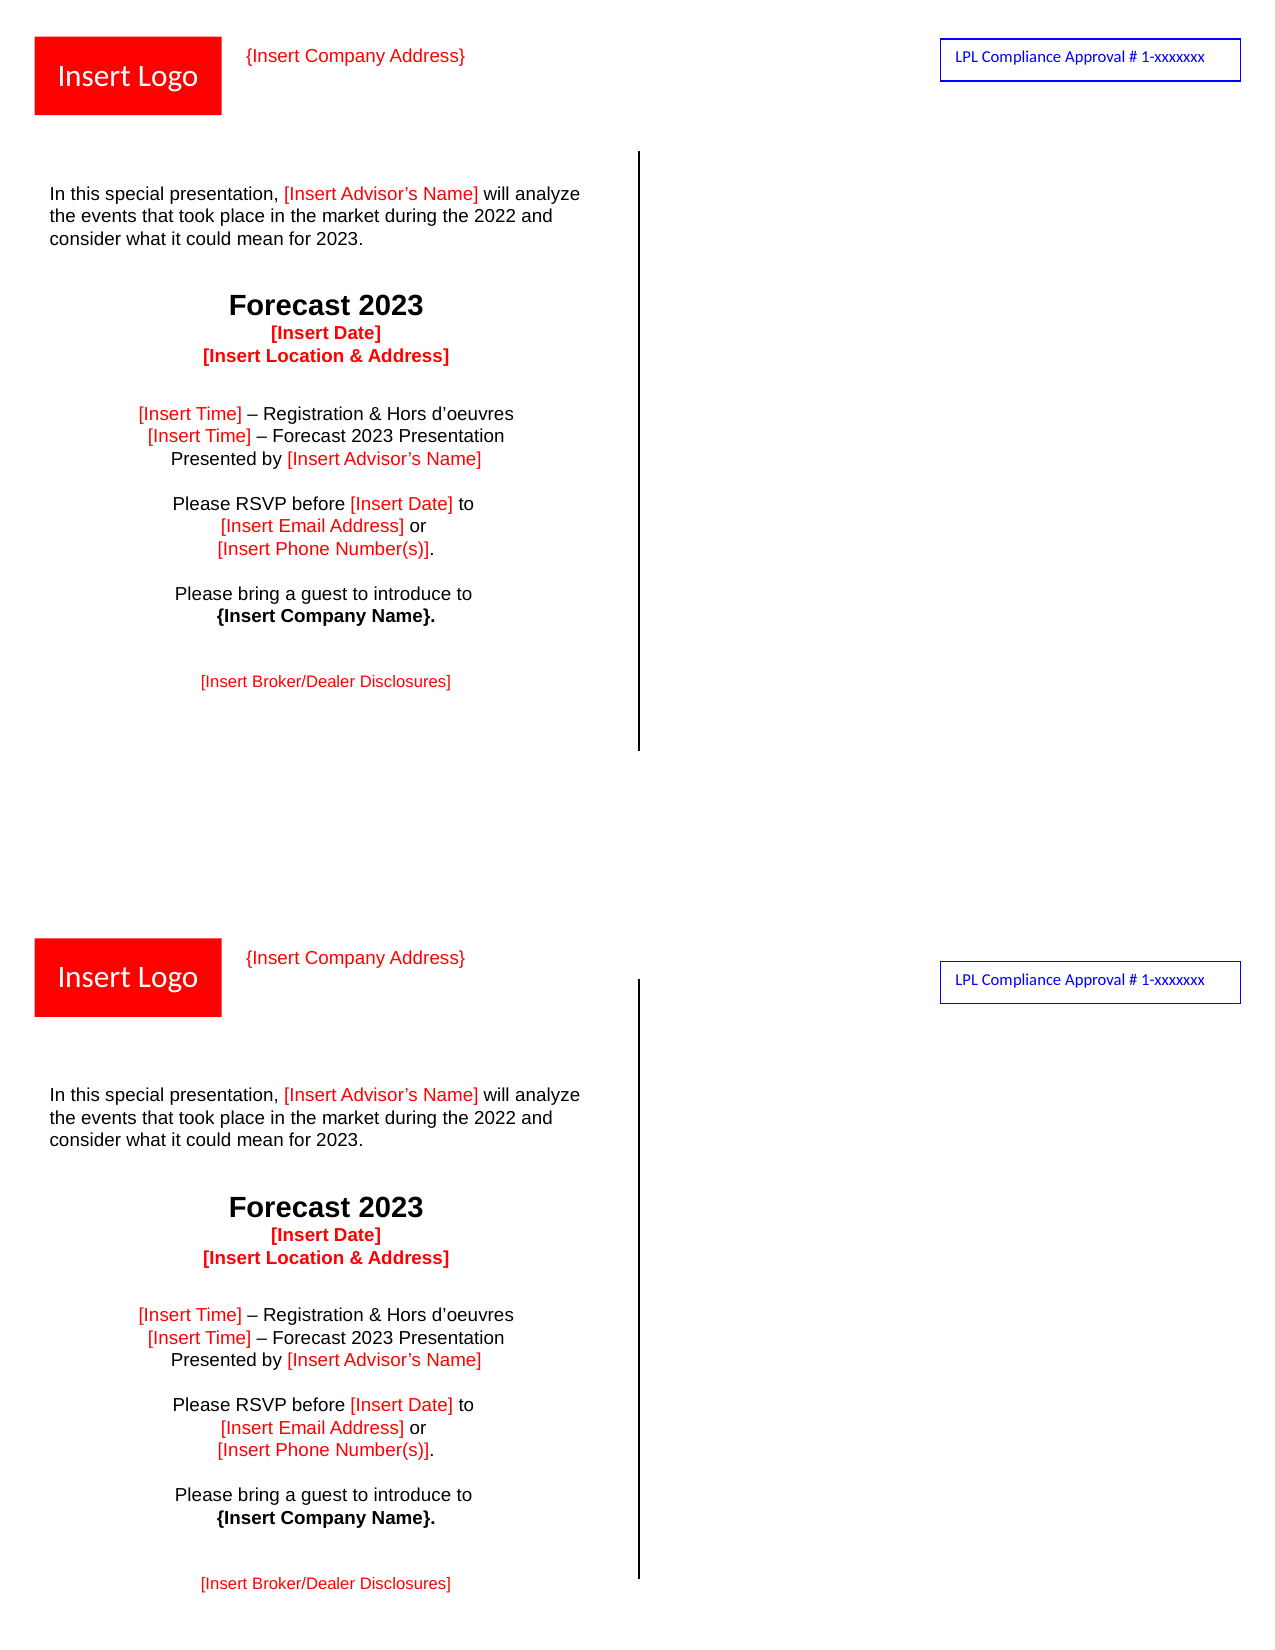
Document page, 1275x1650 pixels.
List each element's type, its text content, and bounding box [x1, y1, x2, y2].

text_box Insert Logo [34, 36, 222, 116]
text_box LPL Compliance Approval # 1-xxxxxxx [940, 38, 1241, 81]
text_box In this special presentation, [Insert Advisor’s Name] will analyze the events that took place in the market during the 2022 and consider what it could mean for 2023. Forecast 2023 [Insert Date] [Insert Location & Address] [Insert Time] – Registration & Hors d’oeuvres [Insert Time] – Forecast 2023 Presentation Presented by [Insert Advisor’s Name] Please RSVP before [Insert Date] to [Insert Email Address] or [Insert Phone Number(s)]. Please bring a guest to introduce to {Insert Company Name}. [Insert Broker/Dealer Disclosures] [34, 938, 618, 1614]
text_box {Insert Company Address} [231, 36, 562, 126]
text_box Insert Logo [34, 938, 222, 1017]
text_box LPL Compliance Approval # 1-xxxxxxx [940, 961, 1241, 1004]
text_box In this special presentation, [Insert Advisor’s Name] will analyze the events that took place in the market during the 2022 and consider what it could mean for 2023. Forecast 2023 [Insert Date] [Insert Location & Address] [Insert Time] – Registration & Hors d’oeuvres [Insert Time] – Forecast 2023 Presentation Presented by [Insert Advisor’s Name] Please RSVP before [Insert Date] to [Insert Email Address] or [Insert Phone Number(s)]. Please bring a guest to introduce to {Insert Company Name}. [Insert Broker/Dealer Disclosures] [34, 36, 618, 712]
text_box {Insert Company Address} [231, 938, 562, 1027]
